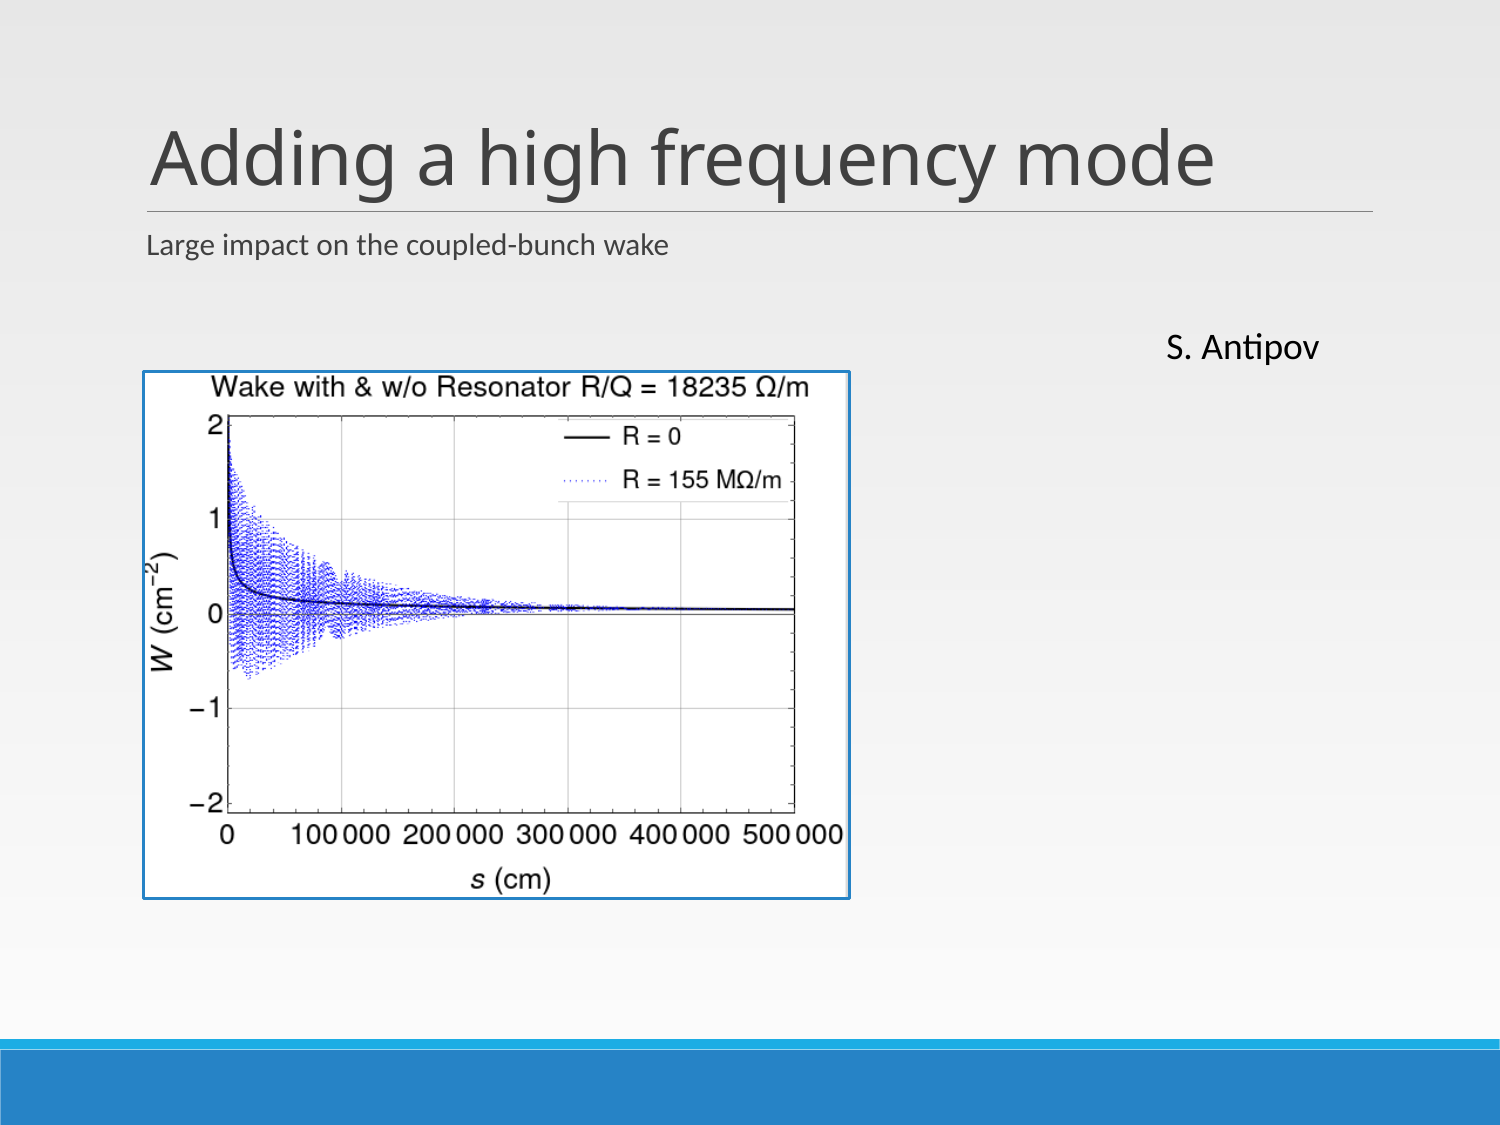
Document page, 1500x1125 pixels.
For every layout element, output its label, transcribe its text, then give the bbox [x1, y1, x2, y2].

picture [144, 372, 849, 897]
list Large impact on the coupled-bunch wake [135, 221, 1373, 963]
text_box S. Antipov [1151, 314, 1412, 375]
title Adding a high frequency mode [135, 47, 1373, 209]
